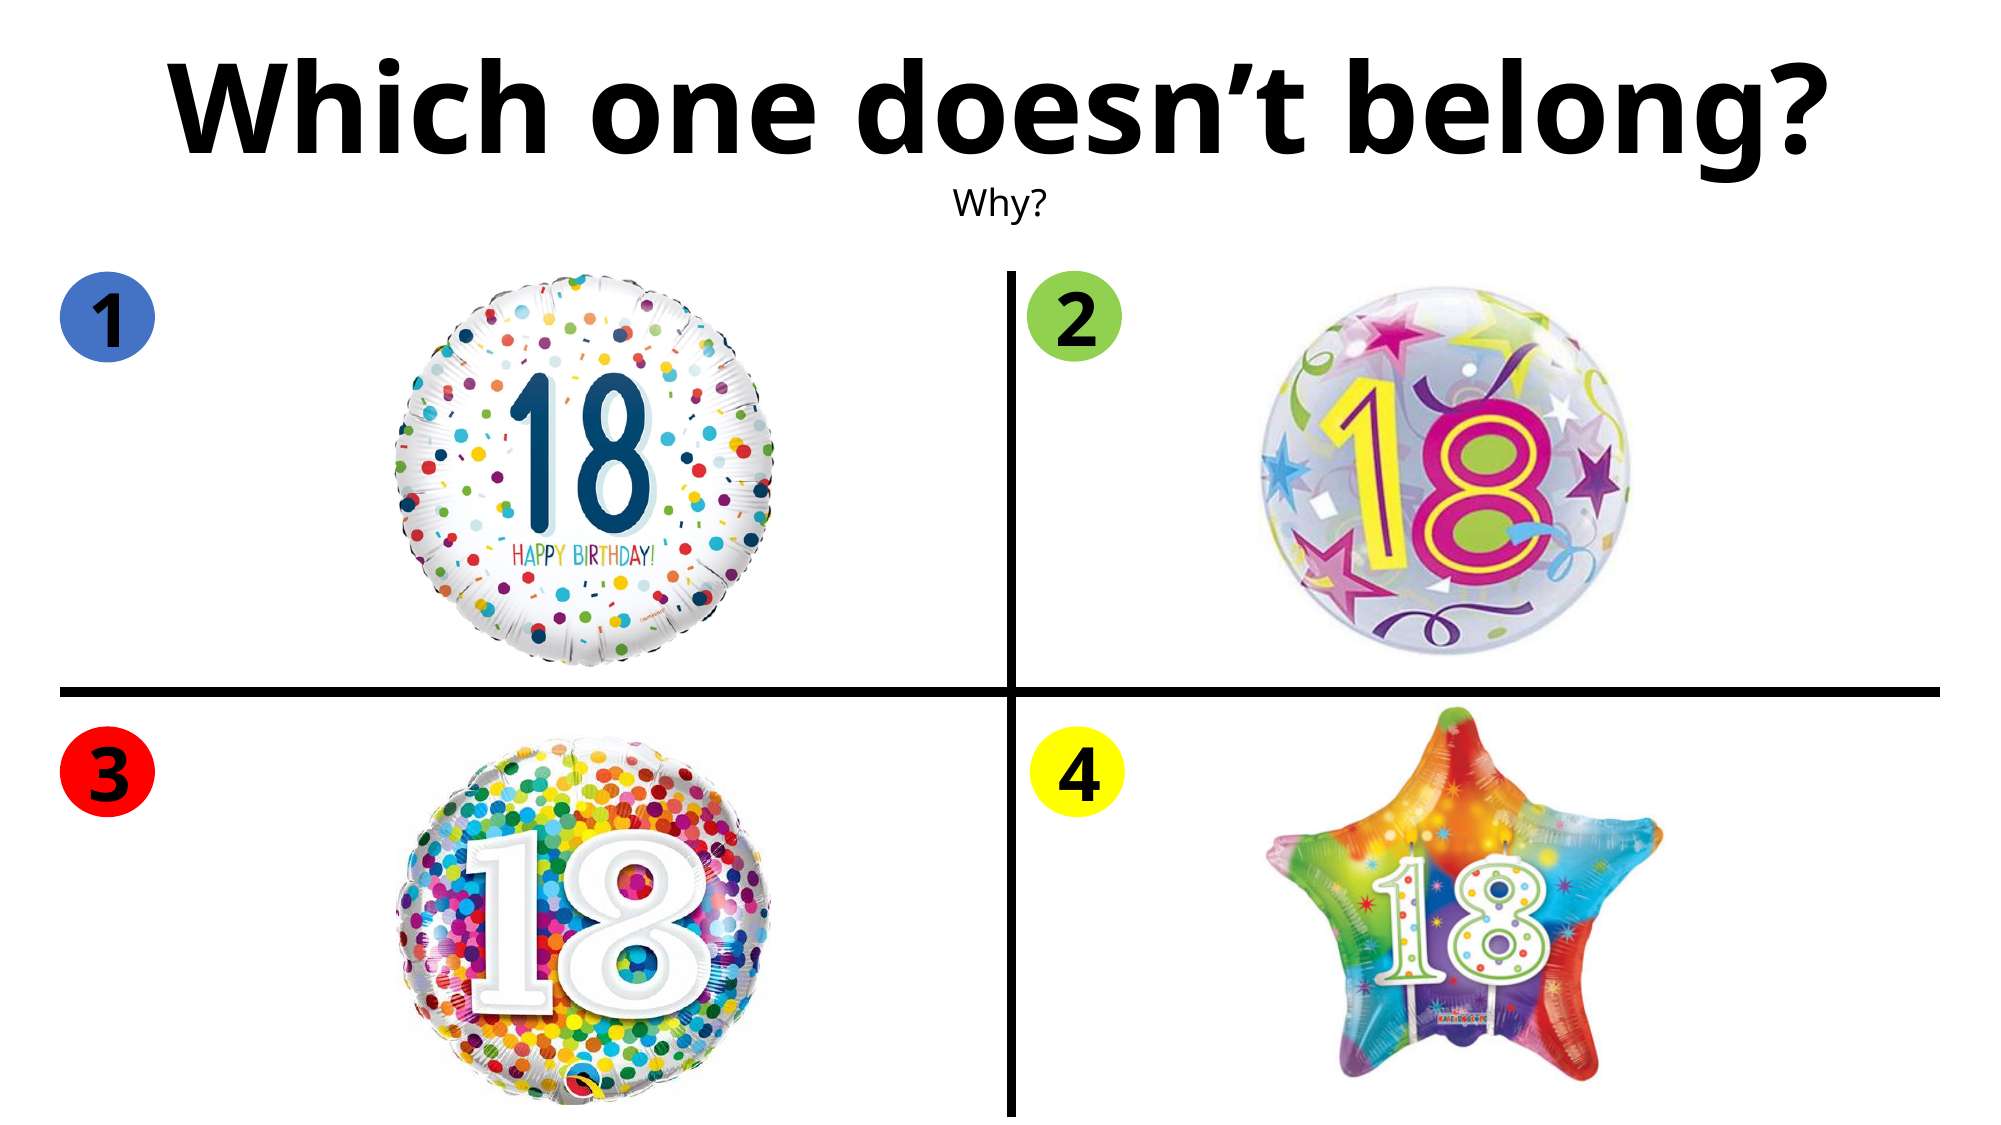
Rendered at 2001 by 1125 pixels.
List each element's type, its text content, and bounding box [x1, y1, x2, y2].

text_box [59, 270, 1940, 1118]
text_box Which one doesn’t belong? Why? [0, 21, 2000, 231]
